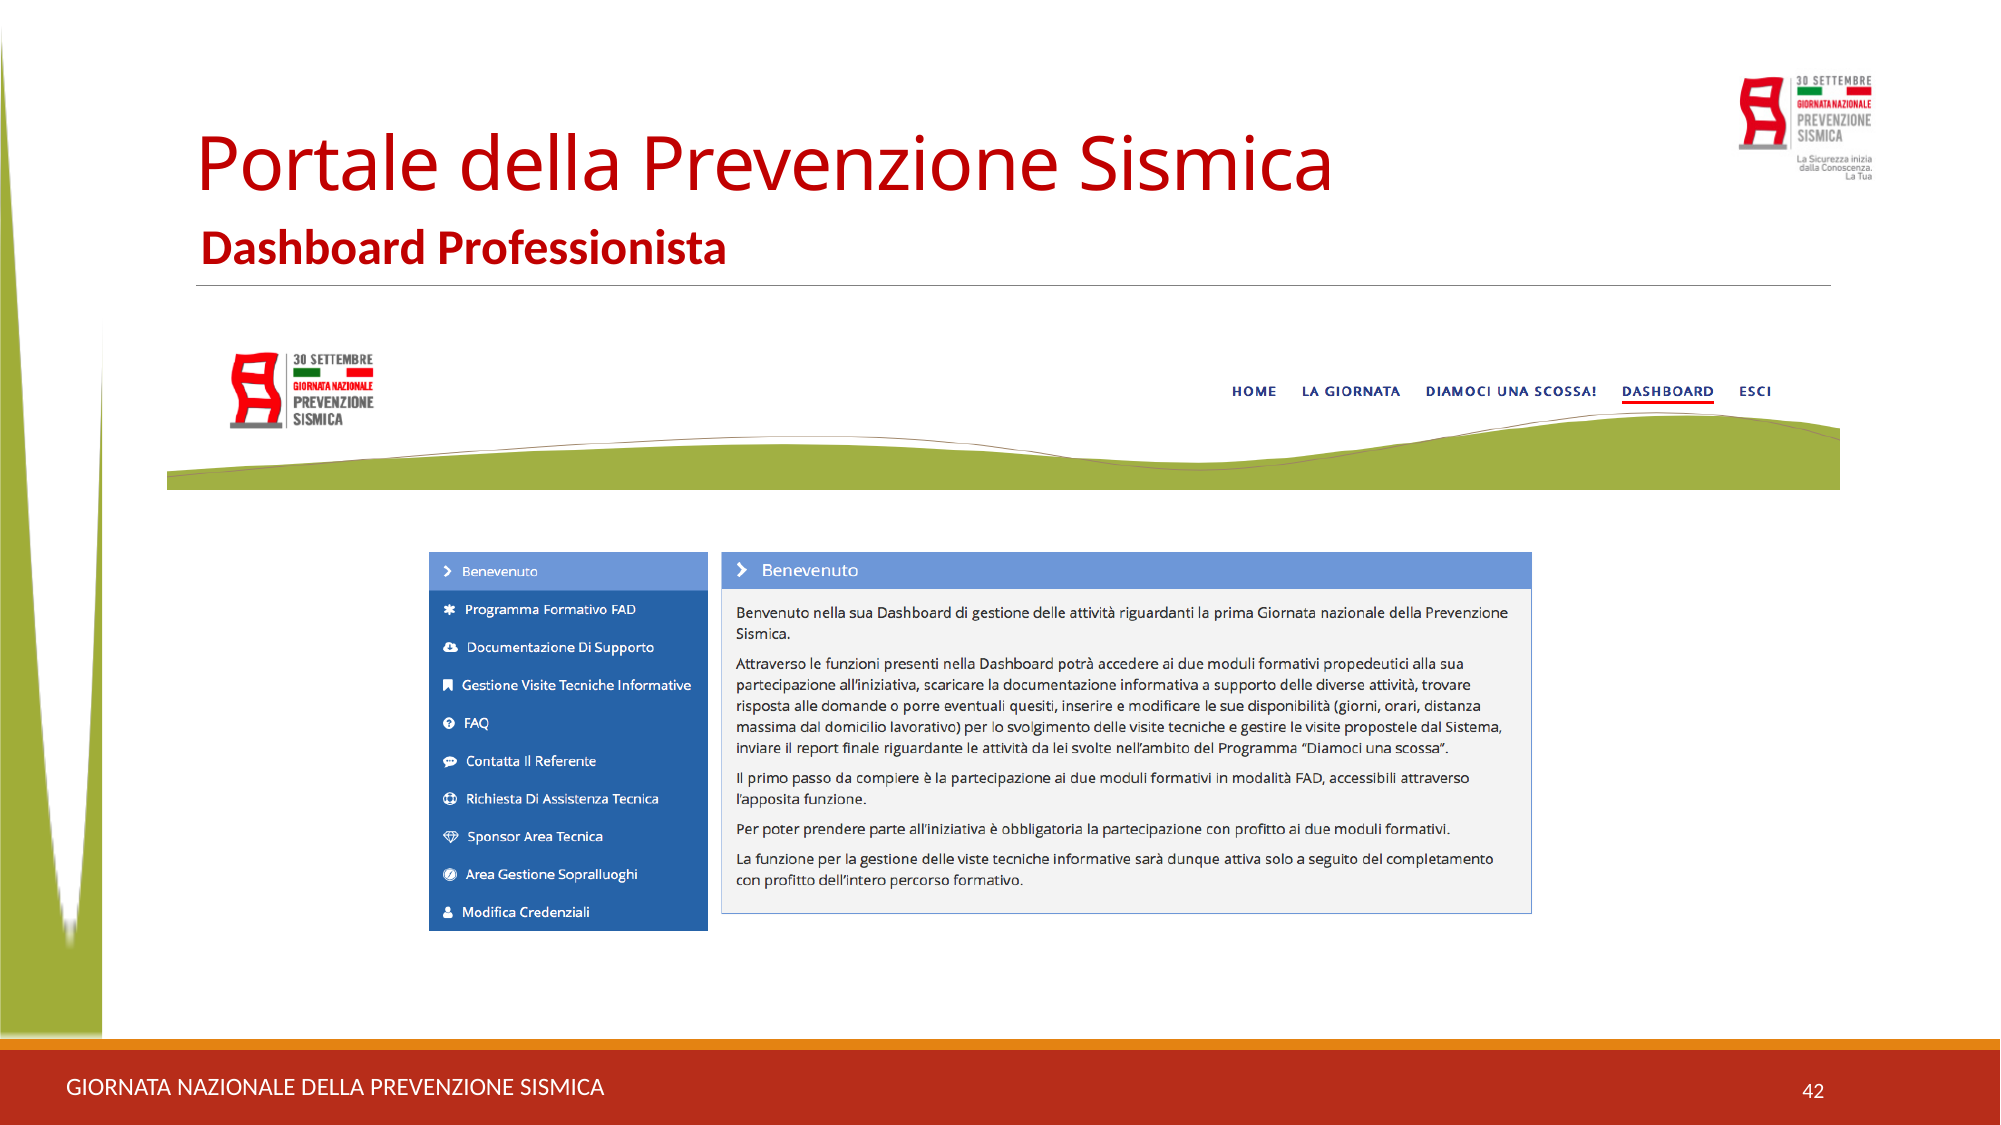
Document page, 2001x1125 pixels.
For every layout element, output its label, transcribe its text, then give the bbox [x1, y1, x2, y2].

picture [1731, 44, 1881, 194]
footer GIORNATA NAZIONALE DELLA PREVENZIONE SISMICA [51, 1055, 843, 1116]
title Portale della Prevenzione Sismica [180, 90, 1442, 245]
picture [0, 347, 1840, 1039]
slide_number 42 [1624, 1059, 1840, 1120]
text_box Dashboard Professionista [186, 194, 1055, 283]
